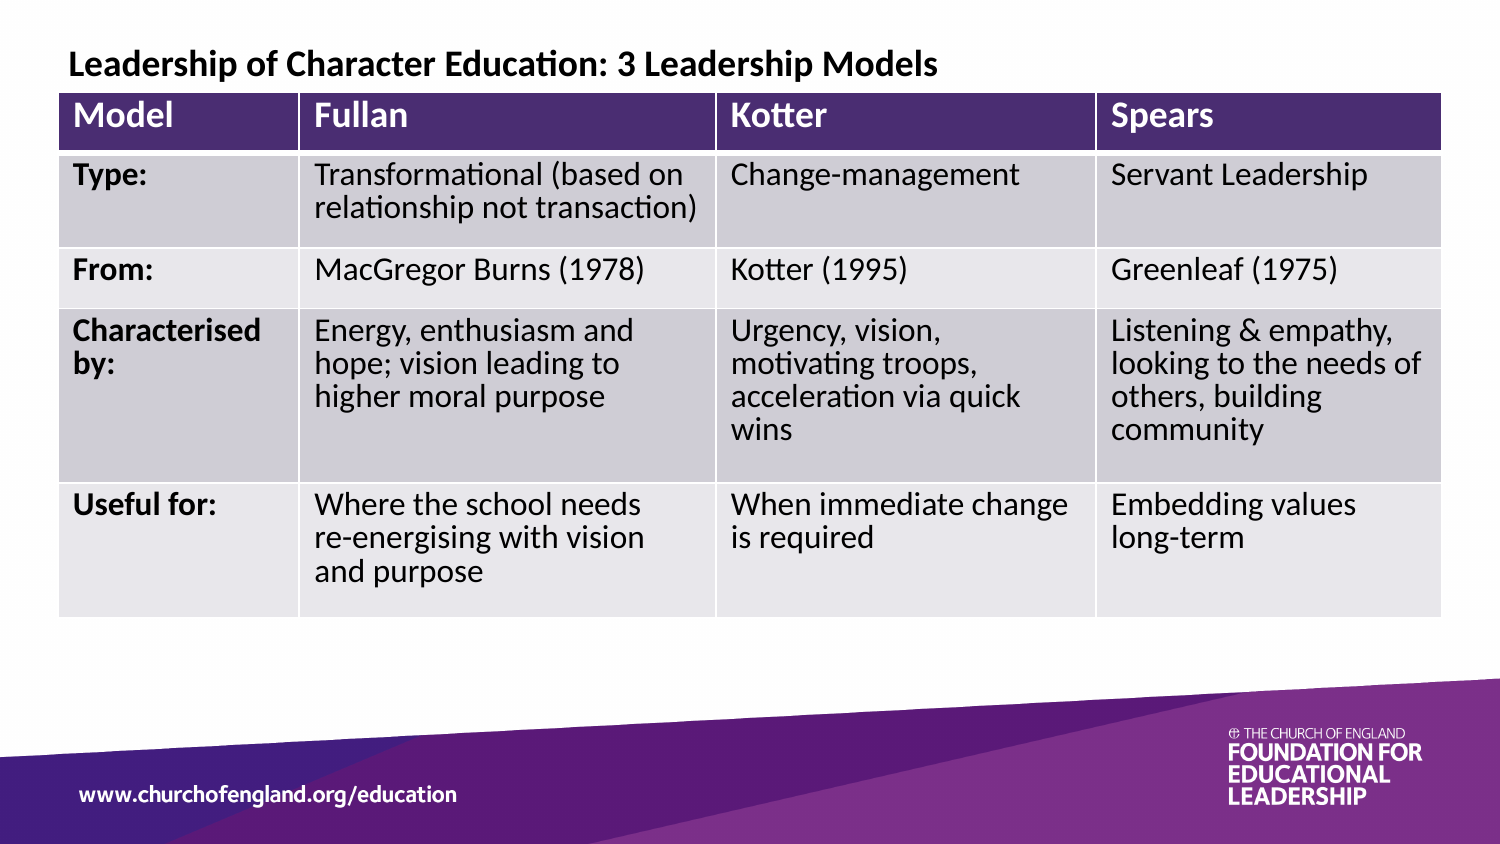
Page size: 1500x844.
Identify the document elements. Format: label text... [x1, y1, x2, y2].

table_cell Greenleaf (1975) [1097, 249, 1441, 308]
table_cell When immediate change is required [717, 484, 1095, 617]
table_cell Listening & empathy, looking to the needs of others, building community [1097, 309, 1441, 482]
table_header Kotter [717, 93, 1095, 150]
table_cell Urgency, vision, motivating troops, acceleration via quick wins [717, 309, 1095, 482]
table_cell From: [59, 249, 298, 308]
text_box Leadership of Character Education: 3 Leadership Models [53, 31, 1332, 92]
table_header Model [59, 93, 298, 150]
table_cell Kotter (1995) [717, 249, 1095, 308]
table_cell Characterised by: [59, 309, 298, 482]
table_cell MacGregor Burns (1978) [300, 249, 715, 308]
table_cell Type: [59, 156, 298, 247]
table_cell Useful for: [59, 484, 298, 617]
table_cell Energy, enthusiasm and hope; vision leading to higher moral purpose [300, 309, 715, 482]
table_cell Change-management [717, 156, 1095, 247]
table_header Spears [1097, 93, 1441, 150]
table_cell Embedding values long-term [1097, 484, 1441, 617]
table_header Fullan [300, 93, 715, 150]
picture [0, 0, 1500, 844]
table_cell Transformational (based on relationship not transaction) [300, 156, 715, 247]
table_cell Servant Leadership [1097, 156, 1441, 247]
table_cell Where the school needs re-energising with vision and purpose [300, 484, 715, 617]
